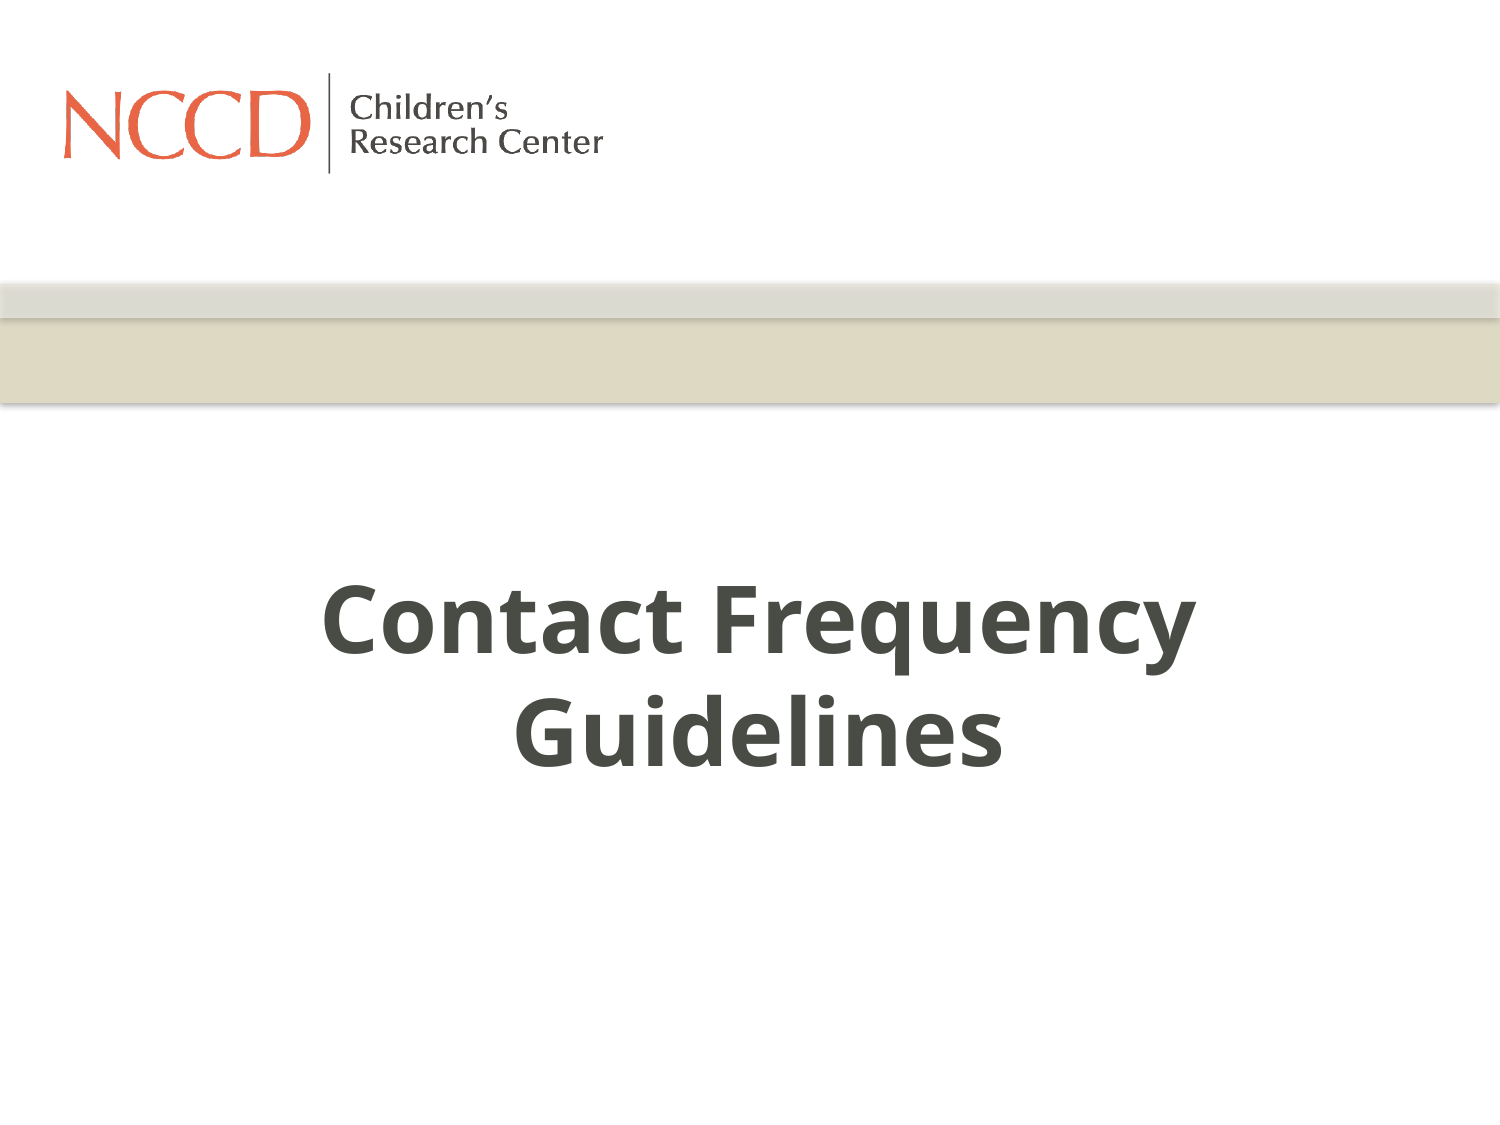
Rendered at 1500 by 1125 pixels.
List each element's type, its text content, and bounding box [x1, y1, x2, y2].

picture [64, 69, 605, 177]
title Contact Frequency Guidelines [237, 312, 1280, 1032]
